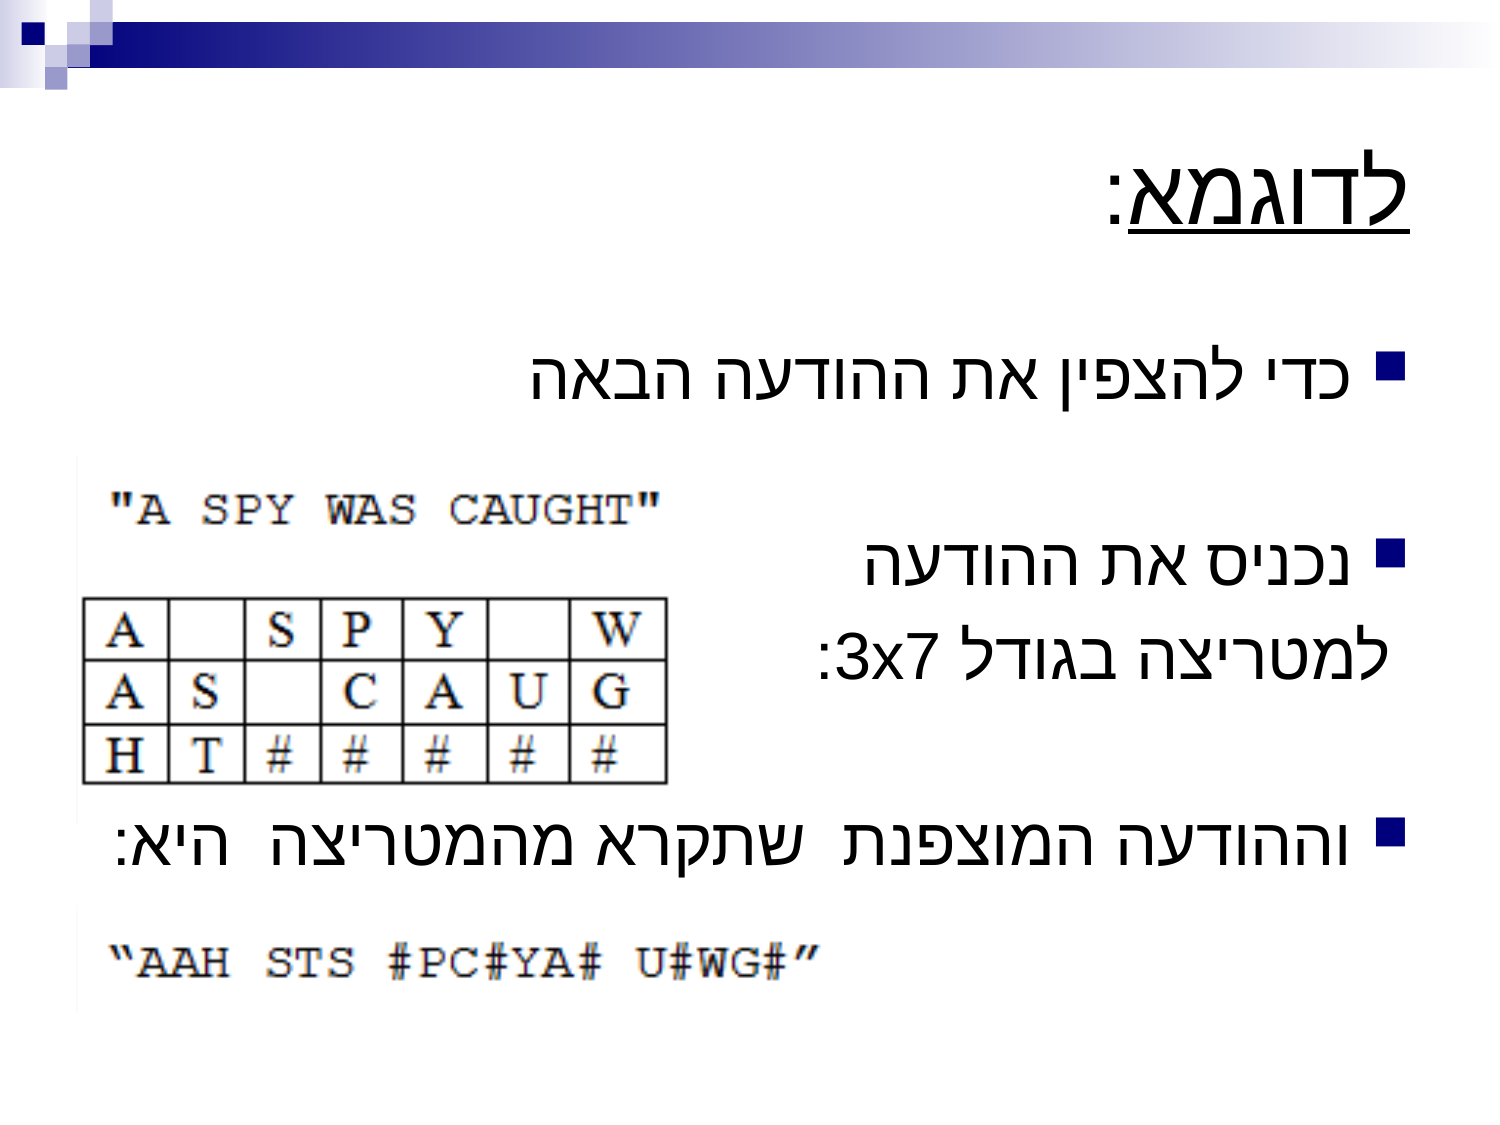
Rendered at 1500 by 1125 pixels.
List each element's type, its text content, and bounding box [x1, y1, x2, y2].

list כדי להצפין את ההודעה הבאה נכניס את ההודעה למטריצה בגודל 3x7: וההודעה המוצפנת שתקרא מהמטריצה היא: [74, 324, 1426, 963]
picture [76, 904, 886, 1013]
picture [76, 455, 715, 823]
title לדוגמא: [74, 74, 1426, 301]
